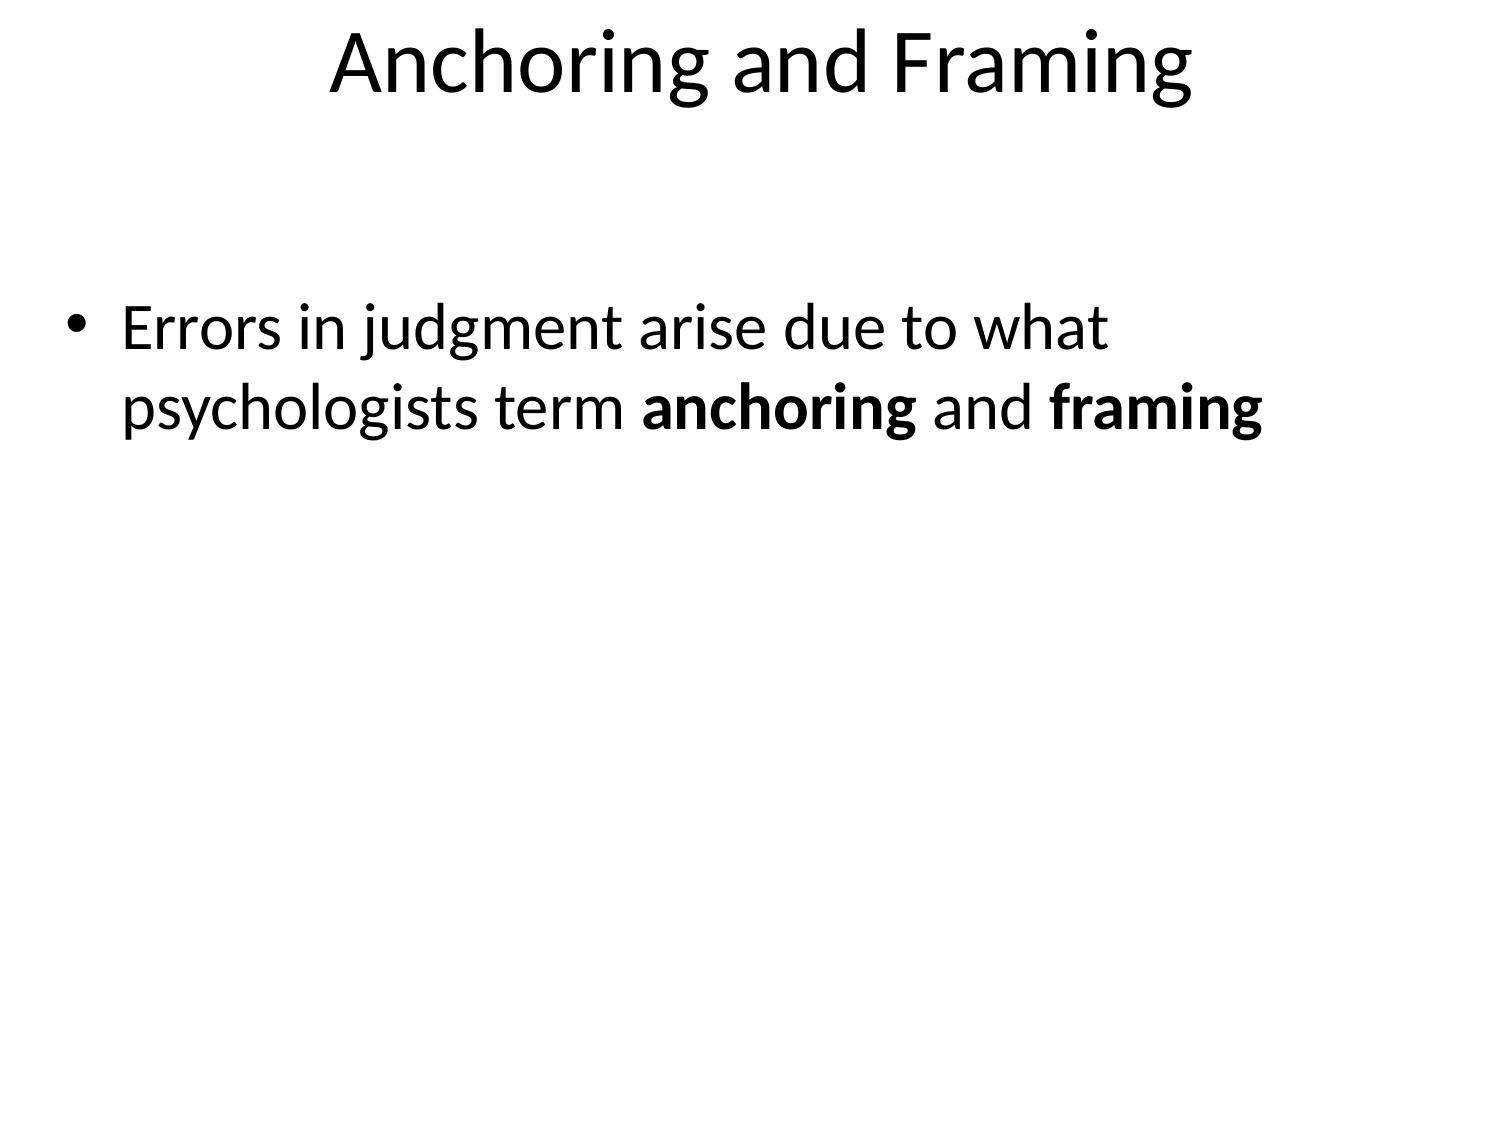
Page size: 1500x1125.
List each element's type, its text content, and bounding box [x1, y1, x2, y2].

list Errors in judgment arise due to what psychologists term anchoring and framing [50, 275, 1438, 1018]
title Anchoring and Framing [87, 0, 1438, 150]
